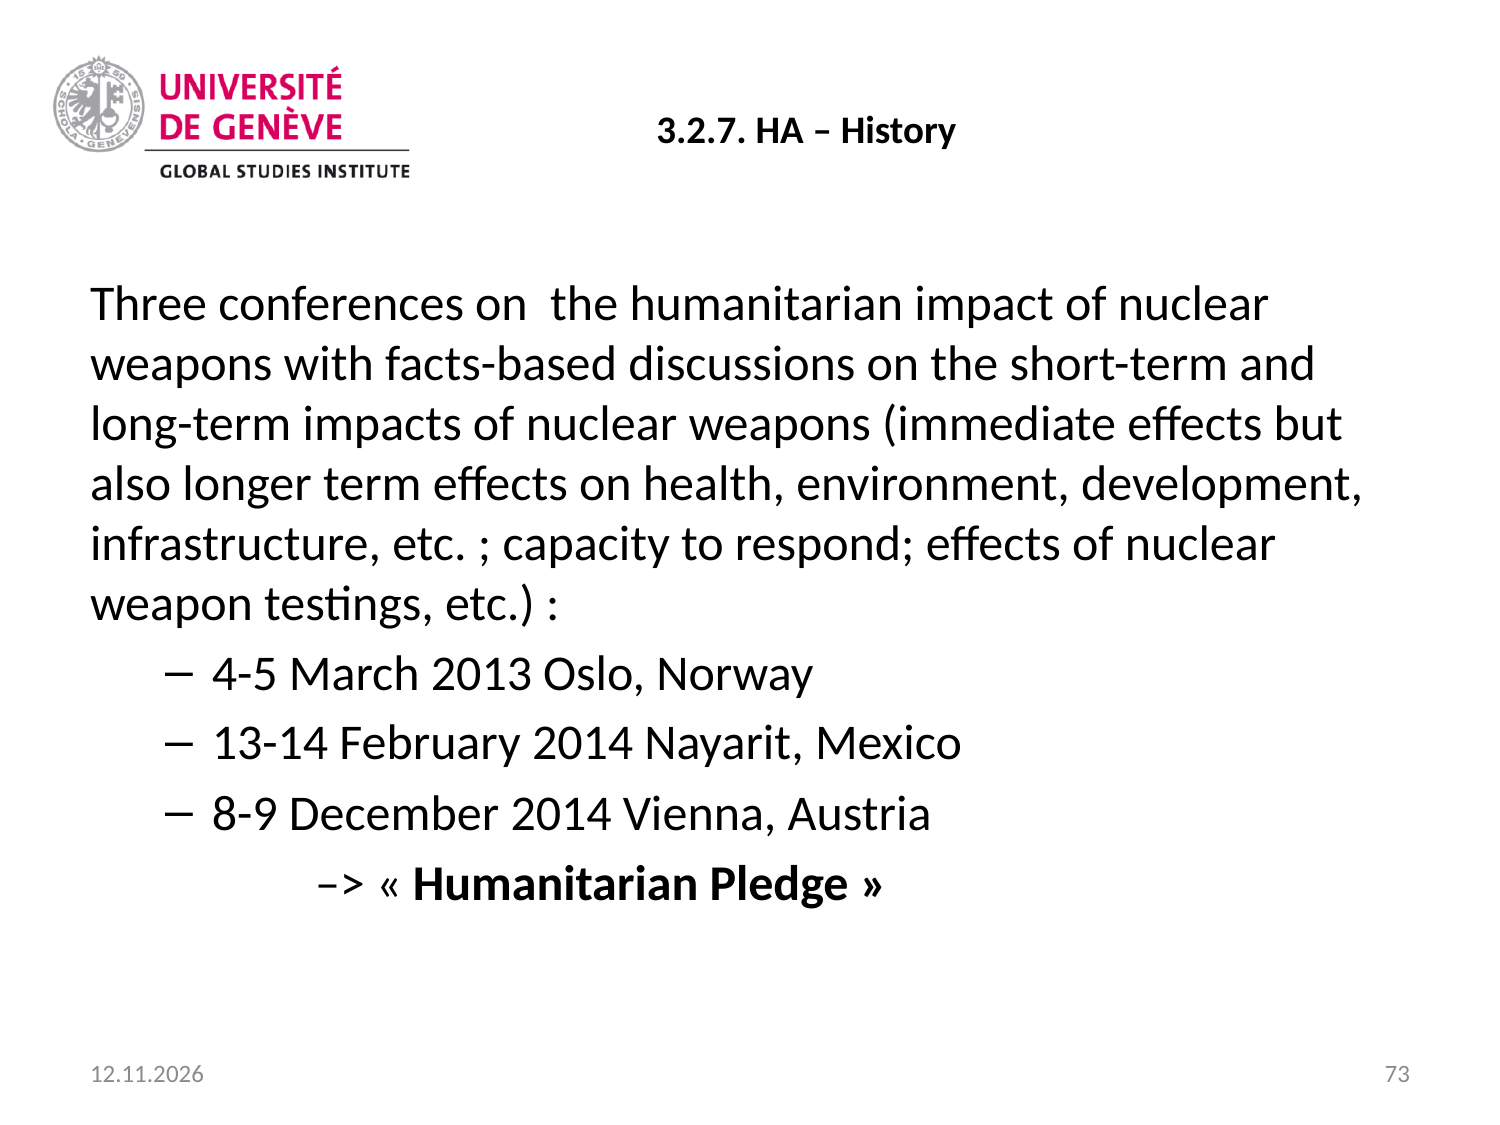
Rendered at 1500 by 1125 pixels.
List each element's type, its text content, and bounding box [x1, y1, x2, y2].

picture [29, 30, 432, 209]
slide_number 73 [1074, 1042, 1425, 1103]
list Three conferences on the humanitarian impact of nuclear weapons with facts-based discussions on the short-term and long-term impacts of nuclear weapons (immediate effects but also longer term effects on health, environment, development, infrastructure, etc. ; capacity to respond; effects of nuclear weapon testings, etc.) : 4-5 March 2013 Oslo, Norway 13-14 February 2014 Nayarit, Mexico 8-9 December 2014 Vienna, Austria –> « Humanitarian Pledge » [75, 262, 1425, 1005]
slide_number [75, 1042, 425, 1103]
title 3.2.7. HA – History [76, 30, 1427, 219]
